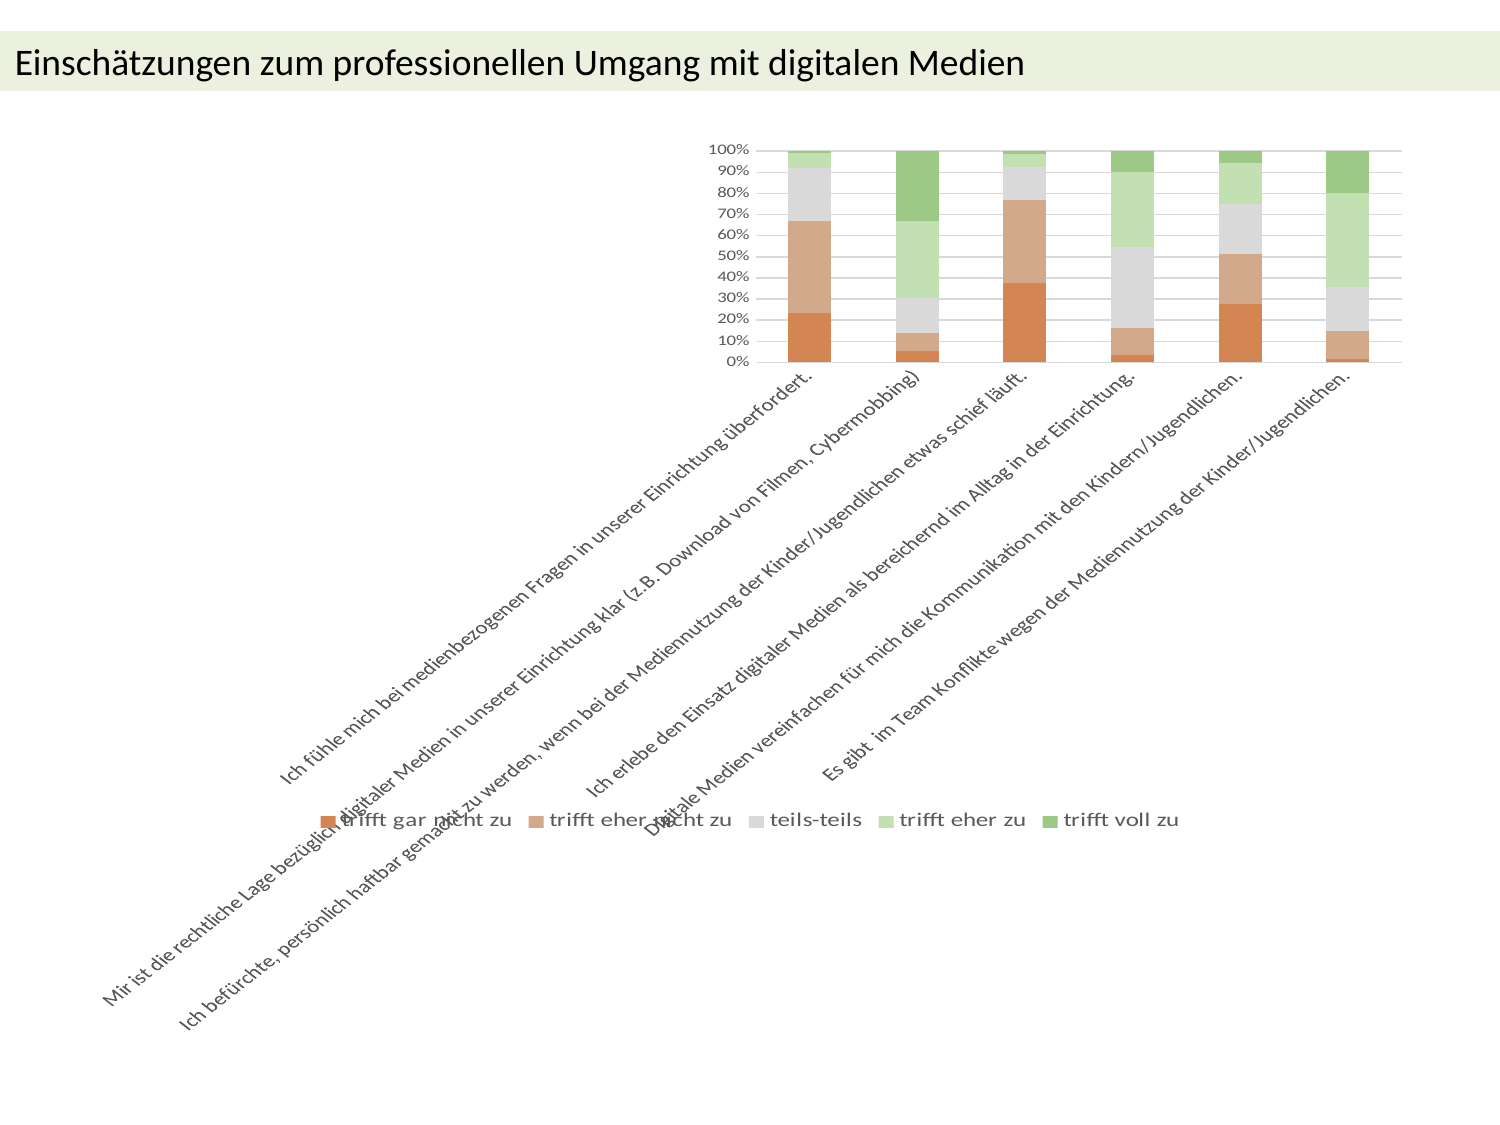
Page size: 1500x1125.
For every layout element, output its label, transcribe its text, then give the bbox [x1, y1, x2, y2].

chart [70, 136, 1429, 1036]
text_box Einschätzungen zum professionellen Umgang mit digitalen Medien [0, 30, 1500, 91]
